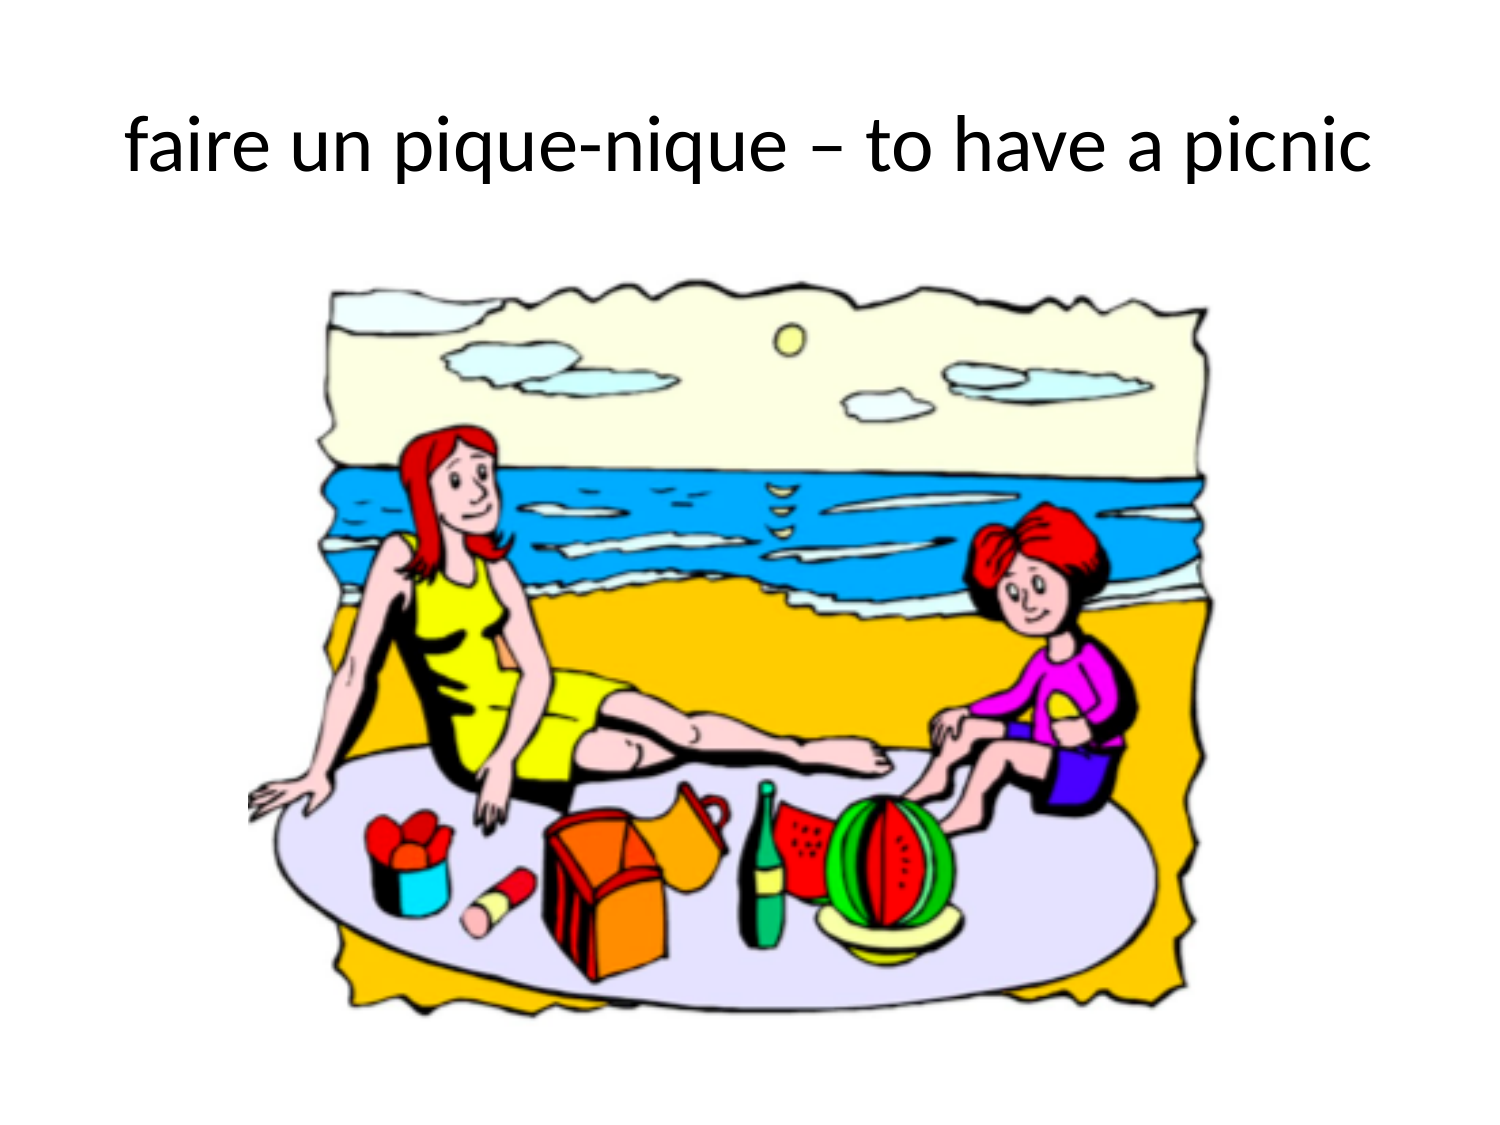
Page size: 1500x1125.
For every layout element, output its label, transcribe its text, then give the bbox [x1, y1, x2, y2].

title faire un pique-nique – to have a picnic [75, 45, 1425, 233]
picture [248, 206, 1243, 1123]
